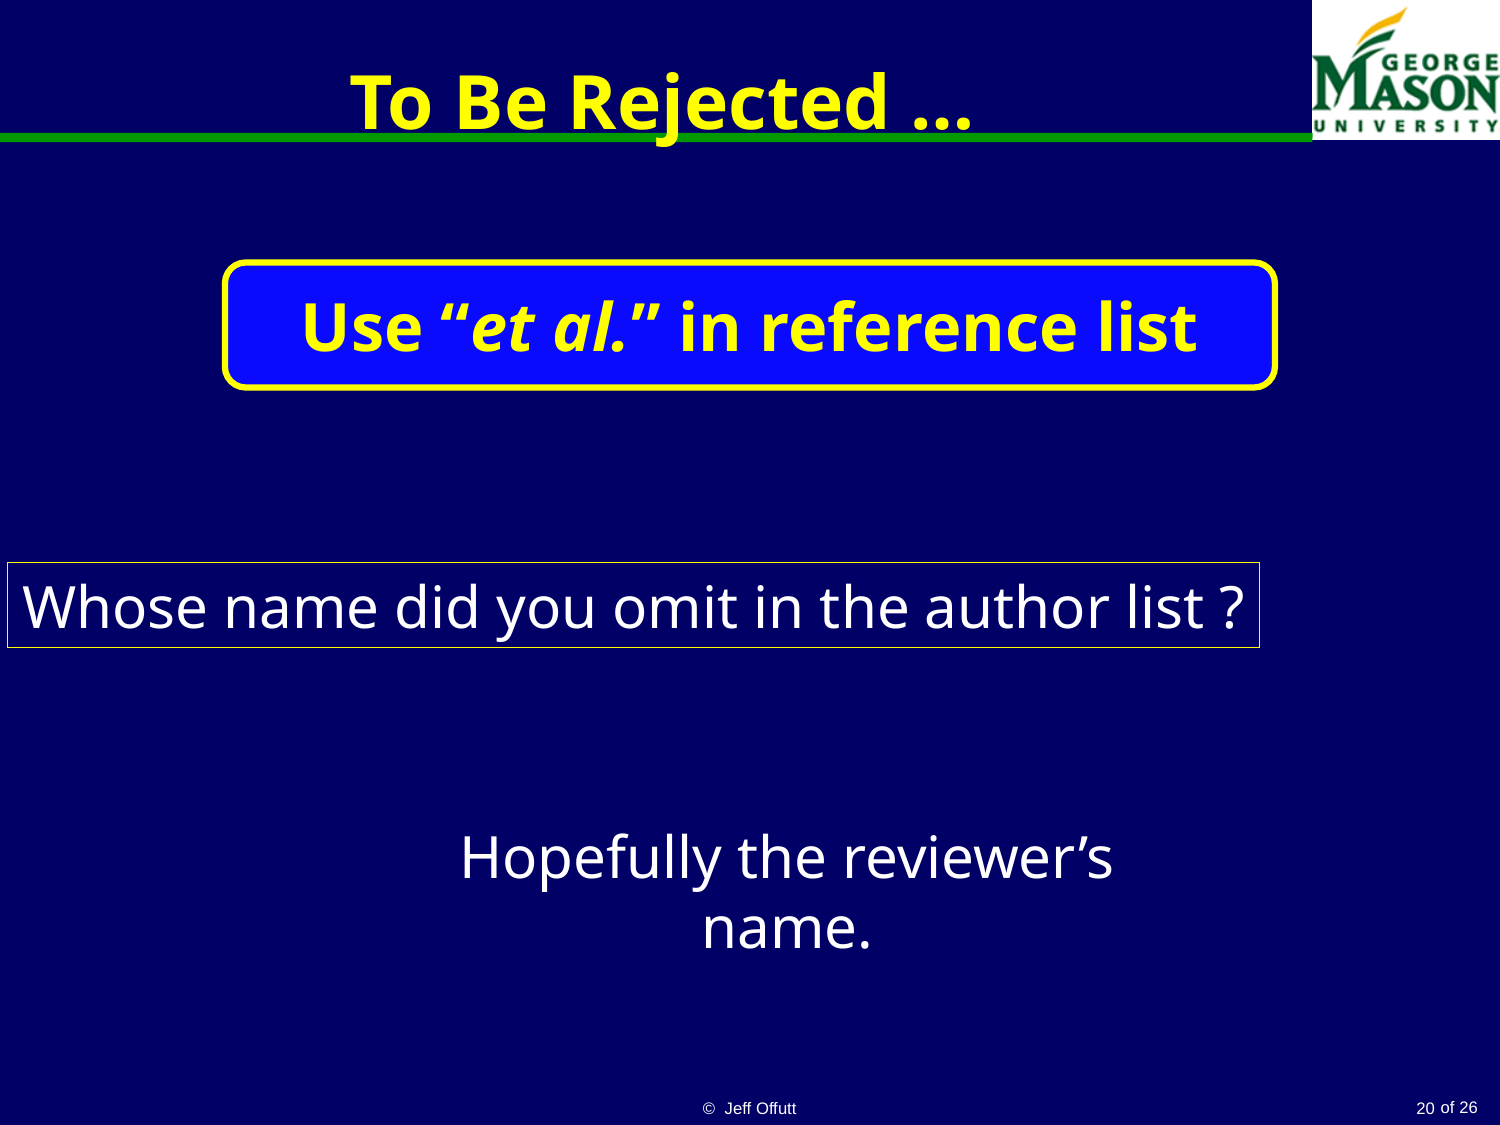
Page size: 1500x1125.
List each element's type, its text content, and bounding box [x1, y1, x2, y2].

footer © Jeff Offutt [512, 1074, 988, 1125]
picture [1313, 0, 1500, 140]
text_box Use “et al.” in reference list [224, 262, 1275, 388]
title To Be Rejected … [12, 0, 1313, 201]
slide_number 20 [1187, 1074, 1451, 1125]
text_box Hopefully the reviewer’s name. [399, 812, 1175, 968]
text_box Whose name did you omit in the author list ? [7, 562, 1260, 648]
